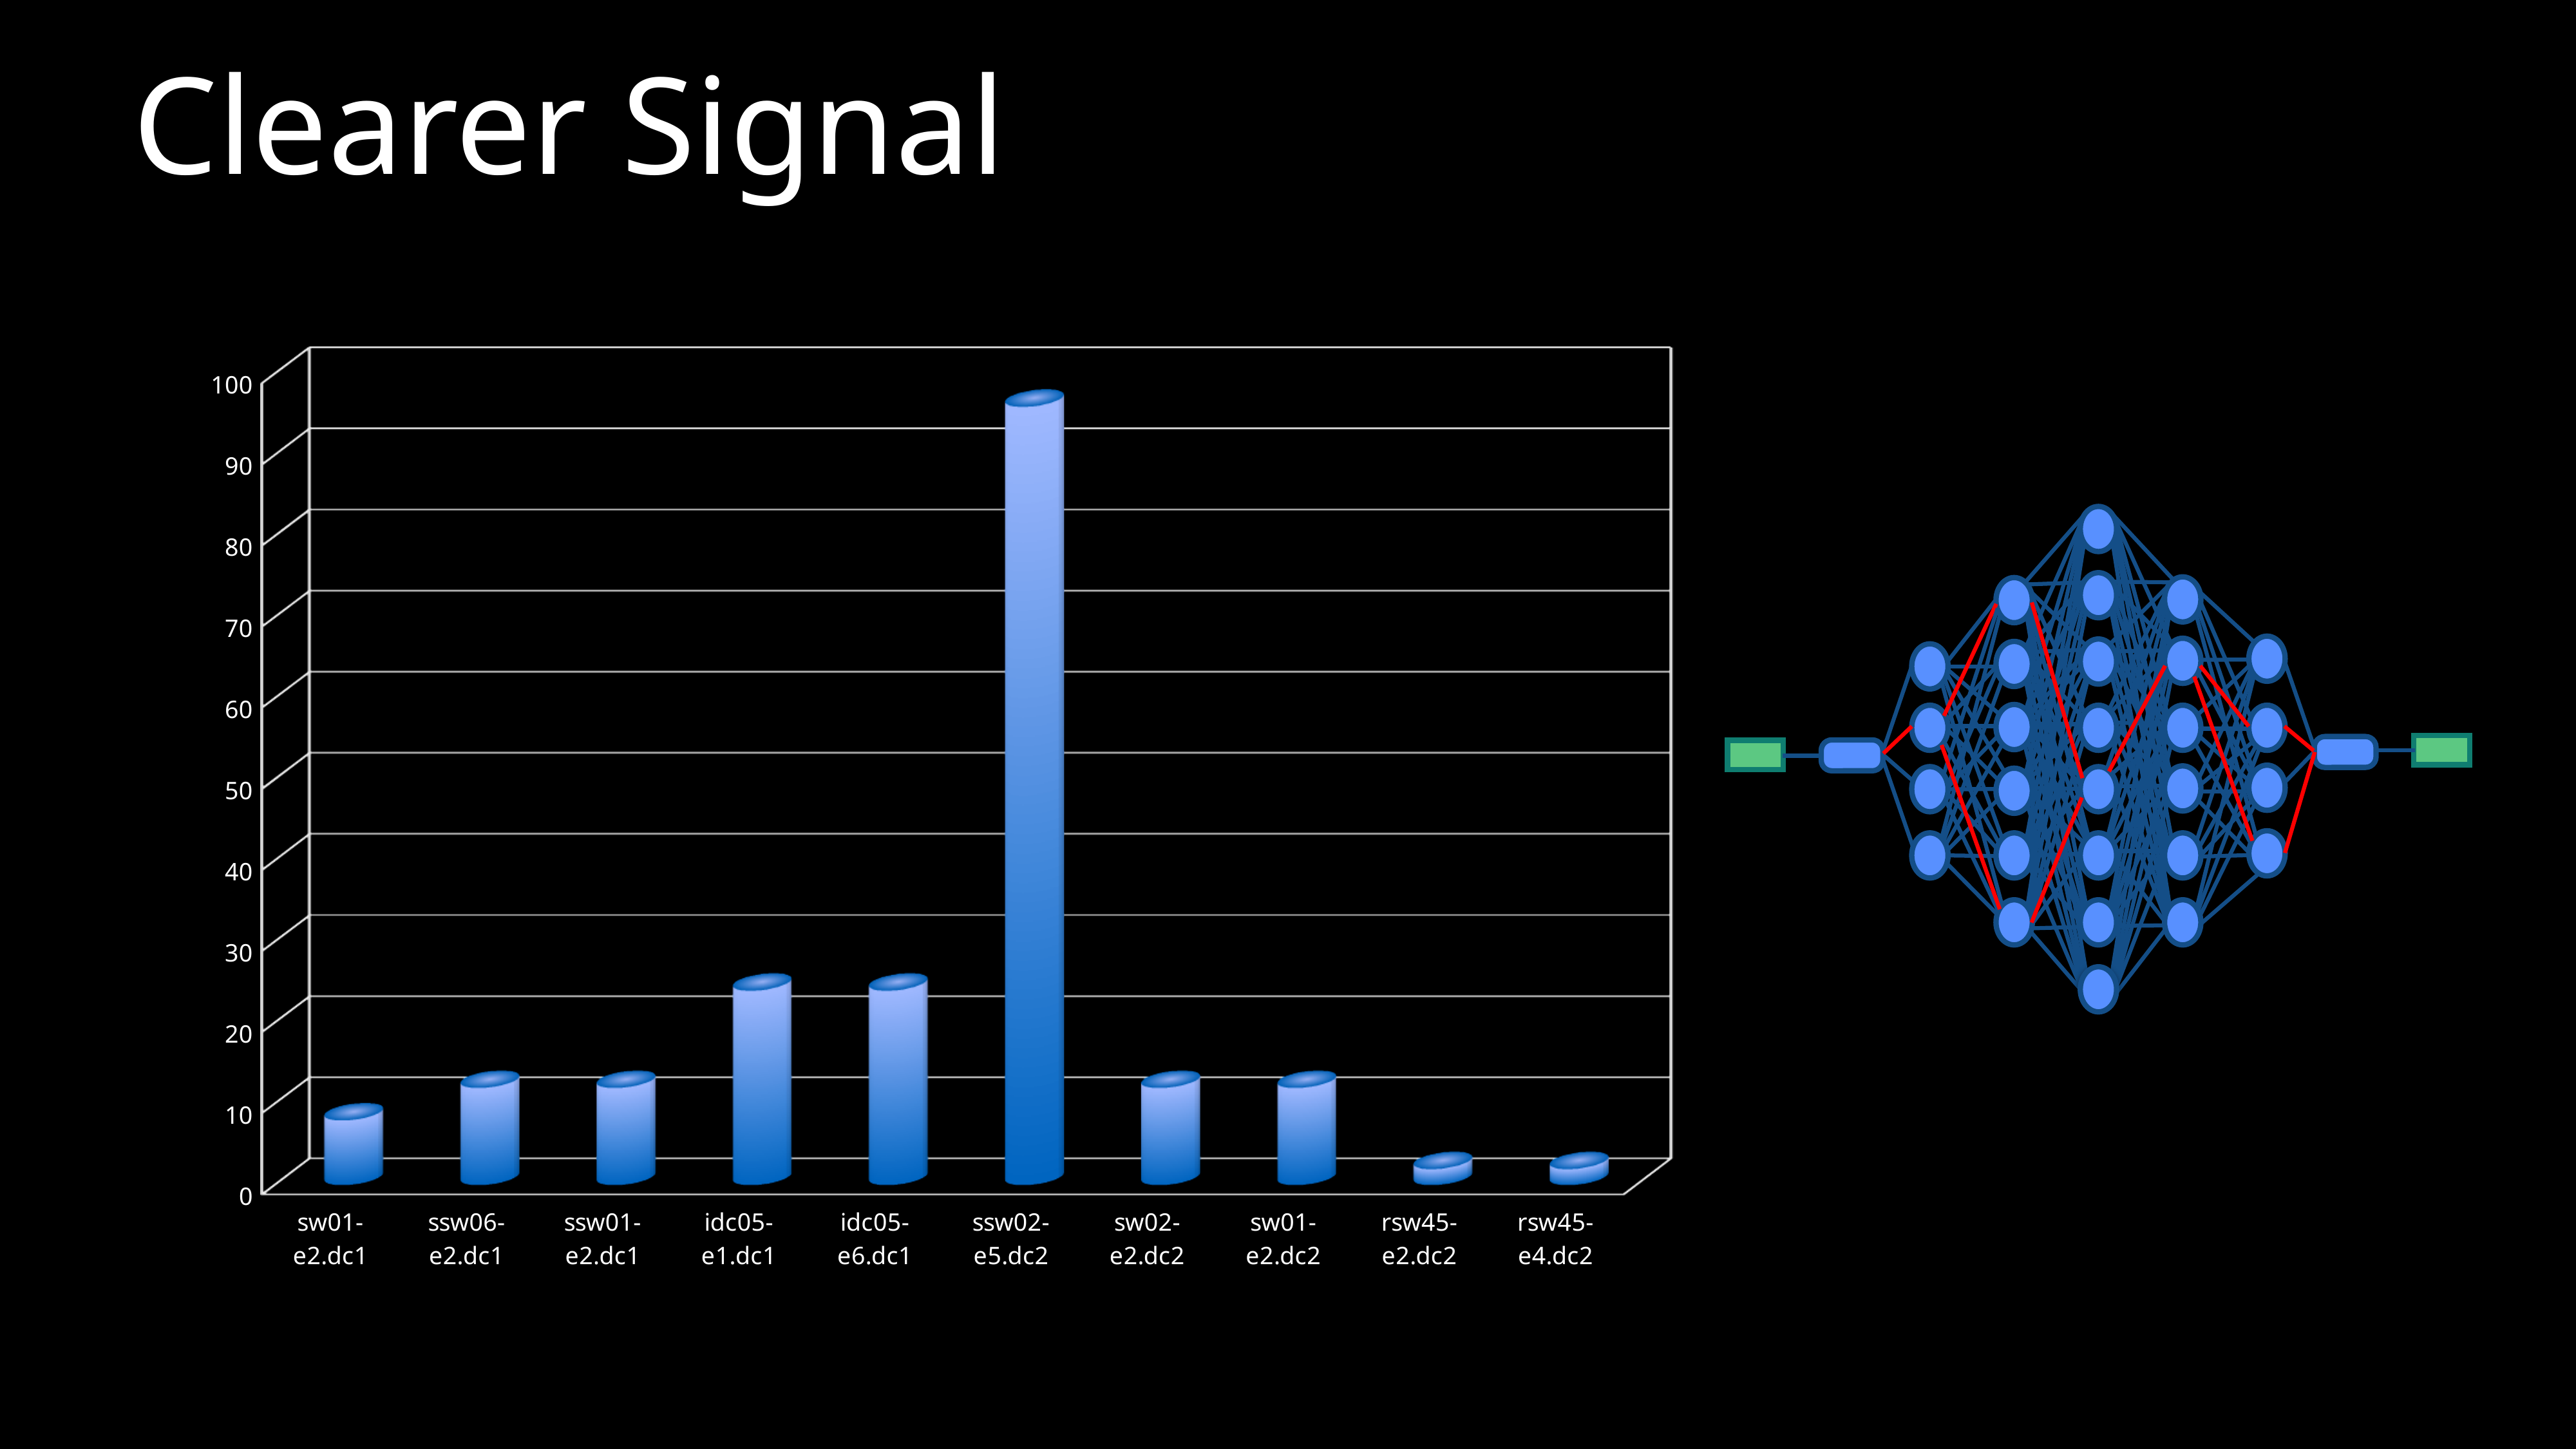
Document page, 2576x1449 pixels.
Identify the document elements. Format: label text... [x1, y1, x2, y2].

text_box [1727, 506, 2470, 1012]
title Clearer Signal [128, 57, 2449, 240]
chart [175, 327, 1710, 1291]
